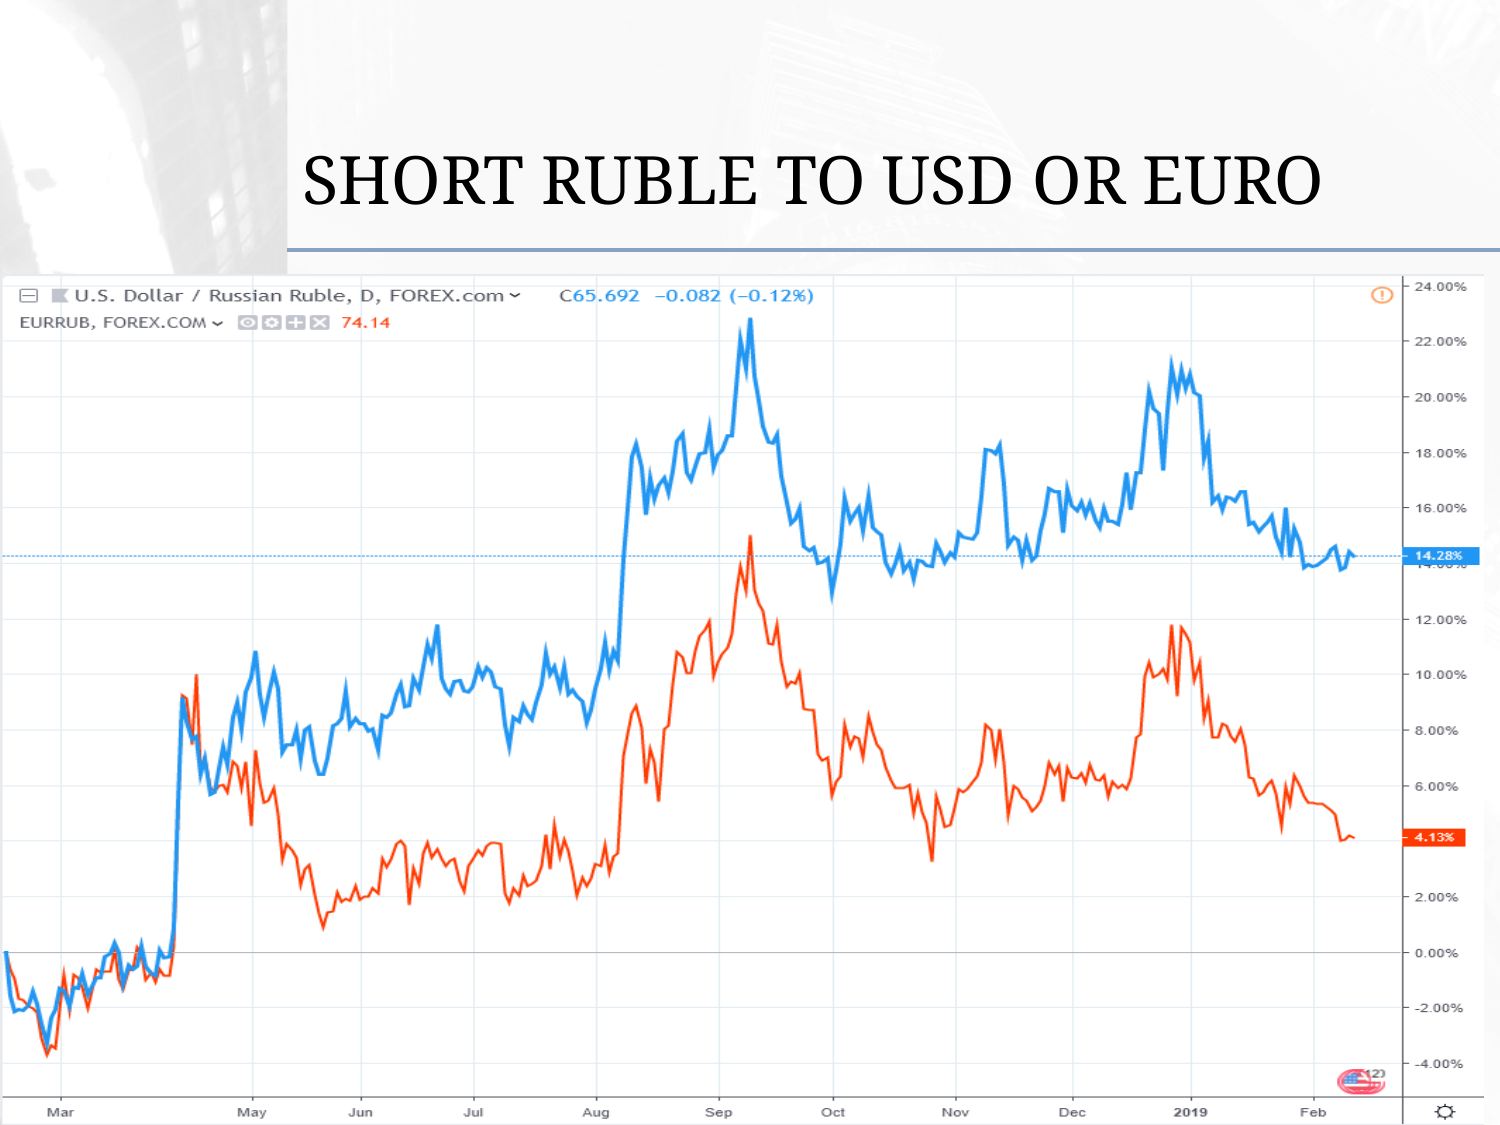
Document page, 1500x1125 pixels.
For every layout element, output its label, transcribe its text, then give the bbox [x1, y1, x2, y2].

picture [0, 274, 1485, 1125]
title Short Ruble to USD or Euro [287, 112, 1363, 243]
